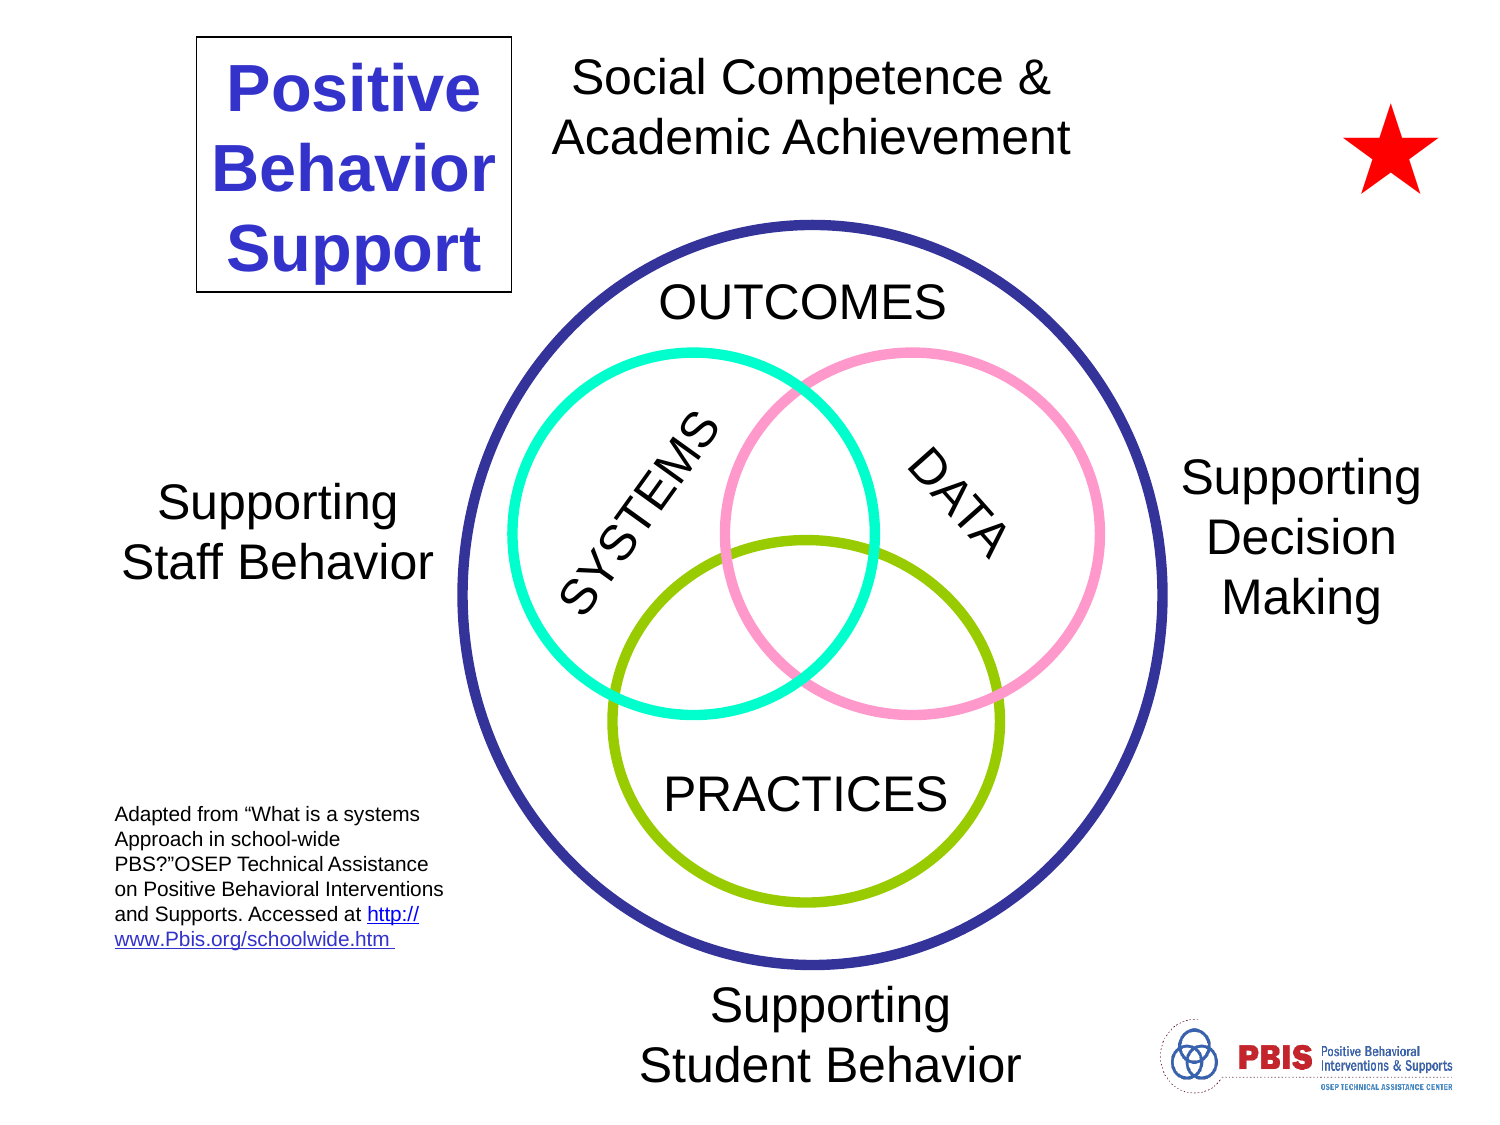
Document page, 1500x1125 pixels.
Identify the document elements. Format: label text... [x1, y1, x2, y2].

text_box Supporting Staff Behavior [105, 462, 450, 793]
text_box Adapted from “What is a systems Approach in school-wide PBS?”OSEP Technical Assistance on Positive Behavioral Interventions and Supports. Accessed at http://www.Pbis.org/schoolwide.htm [99, 793, 466, 1019]
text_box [462, 224, 1163, 966]
text_box Supporting Student Behavior [623, 974, 1037, 1100]
picture [1137, 987, 1475, 1125]
text_box ٭ [1319, 0, 1463, 265]
text_box Social Competence & Academic Achievement [536, 37, 1086, 173]
text_box Positive Behavior Support [196, 37, 512, 292]
text_box Supporting Decision Making [1166, 437, 1437, 933]
